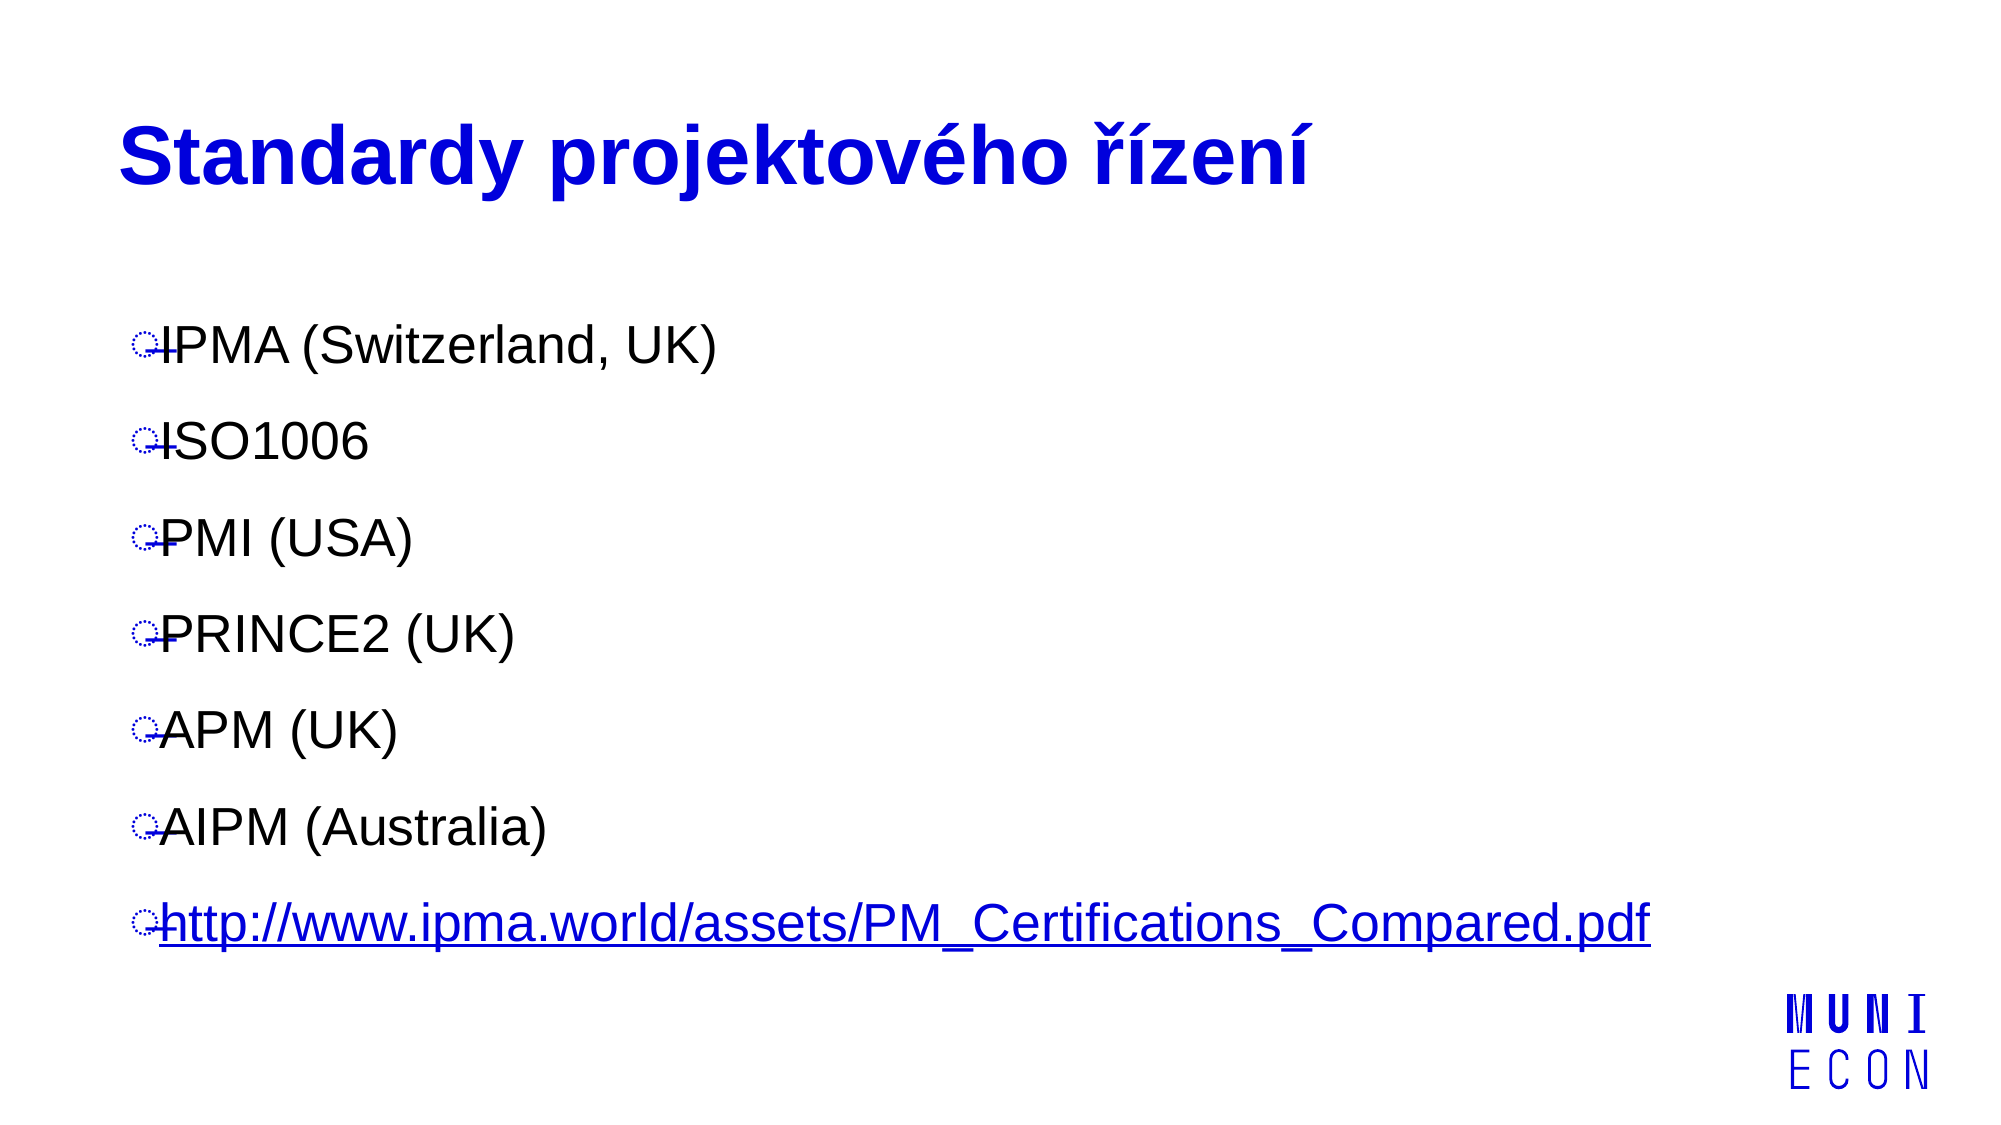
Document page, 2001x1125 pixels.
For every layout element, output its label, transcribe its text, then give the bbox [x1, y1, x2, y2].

title Standardy projektového řízení [118, 118, 1883, 193]
list IPMA (Switzerland, UK) ISO1006 PMI (USA) PRINCE2 (UK) APM (UK) AIPM (Australia) http://www.ipma.world/assets/PM_Certifications_Compared.pdf [118, 277, 1883, 957]
